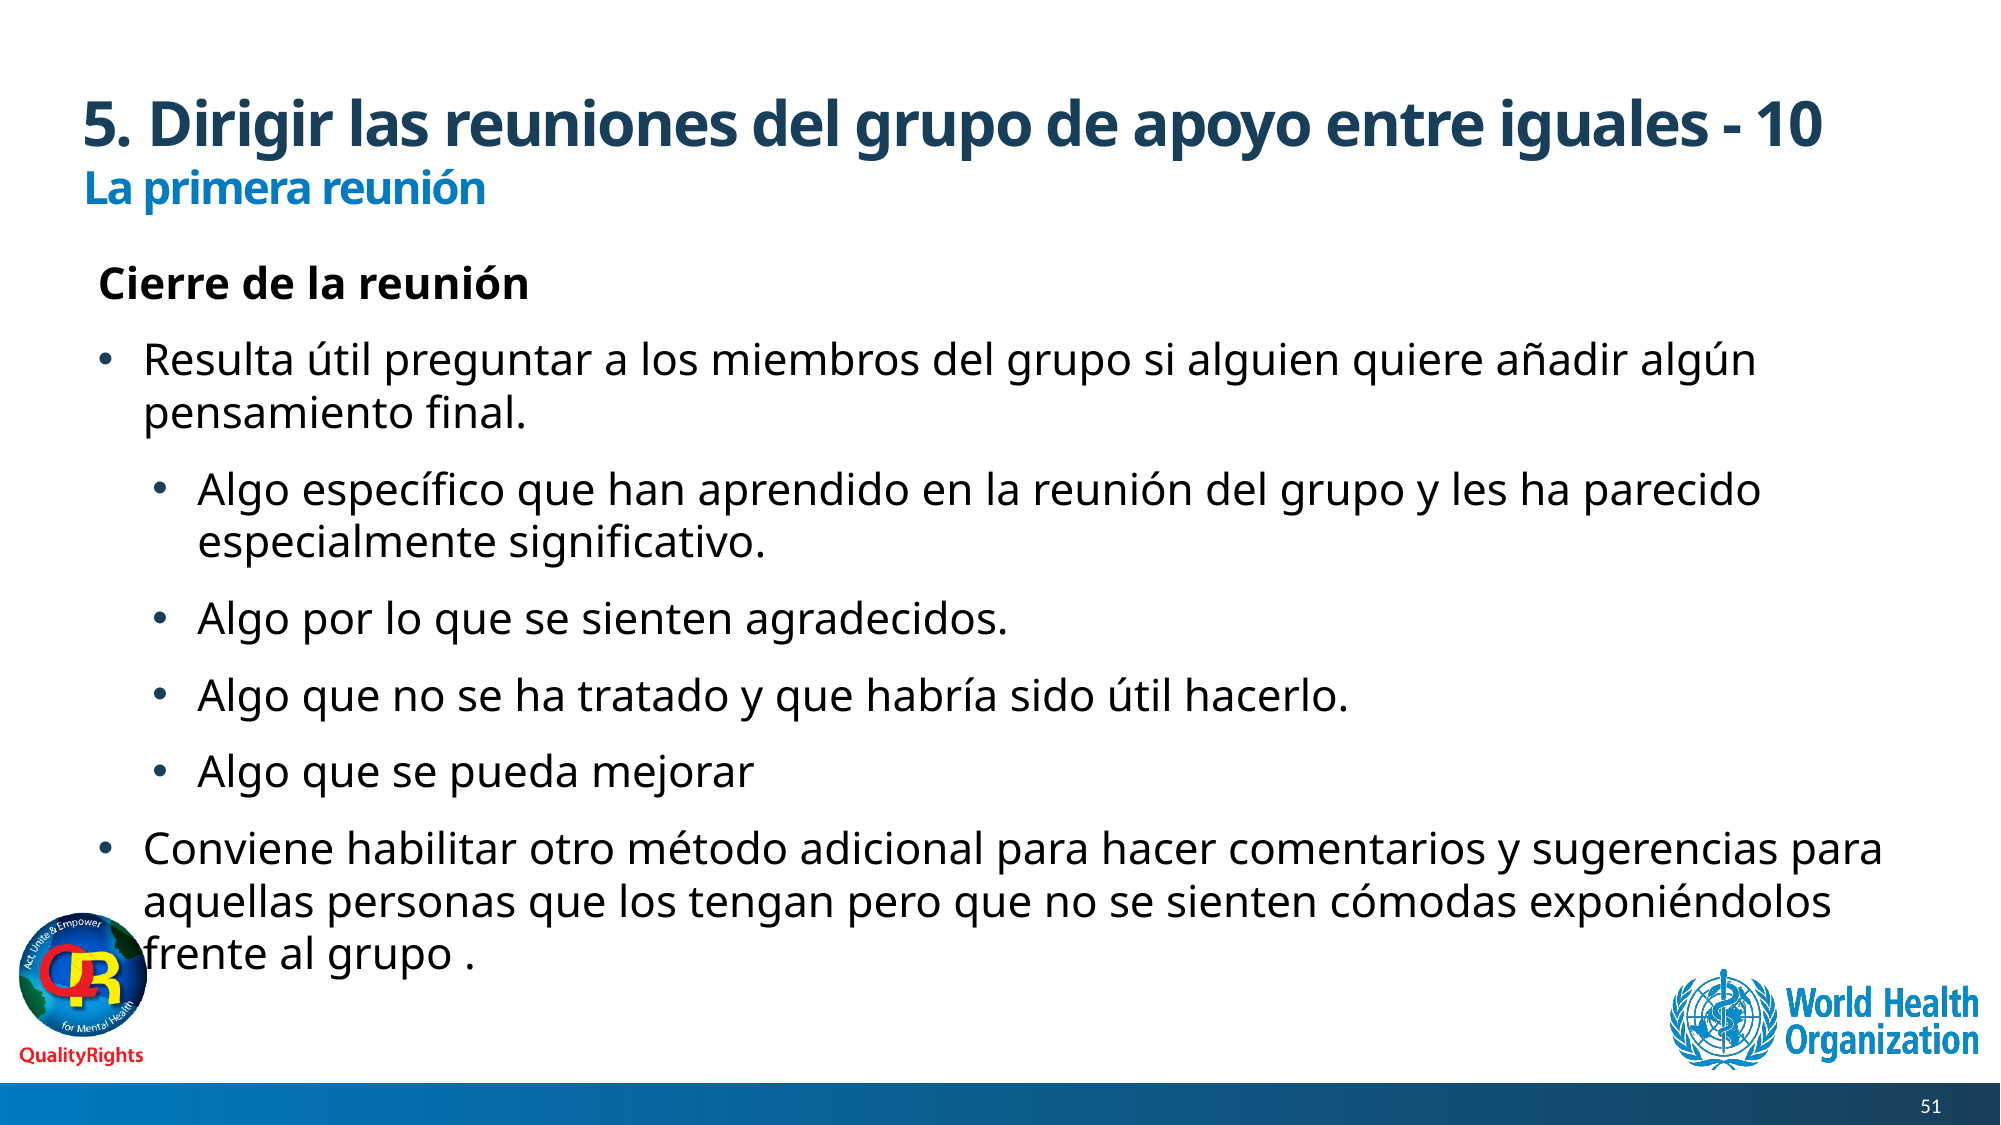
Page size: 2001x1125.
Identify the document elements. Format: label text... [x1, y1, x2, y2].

picture [1706, 1038, 1722, 1046]
picture [1701, 987, 1710, 992]
list La primera reunión [83, 155, 1917, 215]
picture [1821, 1000, 1826, 1012]
picture [1958, 1000, 1962, 1012]
picture [1792, 987, 1797, 1004]
picture [1689, 993, 1706, 1016]
title 5. Dirigir las reuniones del grupo de apoyo entre iguales - 10 [67, 83, 1863, 158]
picture [1670, 1030, 1715, 1070]
picture [1744, 1003, 1751, 1016]
picture [1716, 1064, 1731, 1070]
picture [1701, 1042, 1722, 1054]
picture [1732, 969, 1978, 1070]
picture [1670, 987, 1680, 1010]
picture [1742, 1019, 1751, 1034]
picture [1704, 1004, 1712, 1015]
picture [1711, 1031, 1722, 1038]
picture [1725, 1042, 1747, 1054]
picture [1891, 987, 1897, 999]
picture [1747, 992, 1758, 1016]
picture [1692, 1031, 1700, 1042]
picture [1711, 995, 1721, 1004]
picture [1683, 987, 1697, 1047]
picture [0, 895, 162, 1080]
picture [1750, 987, 1762, 1003]
list Cierre de la reunión Resulta útil preguntar a los miembros del grupo si alguien quiere añadir algún pensamiento final. Algo específico que han aprendido en la reunión del grupo y les ha parecido especialmente significativo. Algo por lo que se sienten agradecidos. Algo que no se ha tratado y que habría sido útil hacerlo. Algo que se pueda mejorar Conviene habilitar otro método adicional para hacer comentarios y sugerencias para aquellas personas que los tengan pero que no se sienten cómodas exponiéndolos frente al grupo . [83, 247, 1917, 987]
picture [1738, 1019, 1744, 1030]
picture [1860, 1000, 1865, 1012]
picture [1747, 1019, 1758, 1041]
picture [1704, 1019, 1711, 1031]
picture [1805, 987, 1811, 1002]
picture [1698, 1047, 1750, 1060]
picture [1758, 1004, 1765, 1035]
